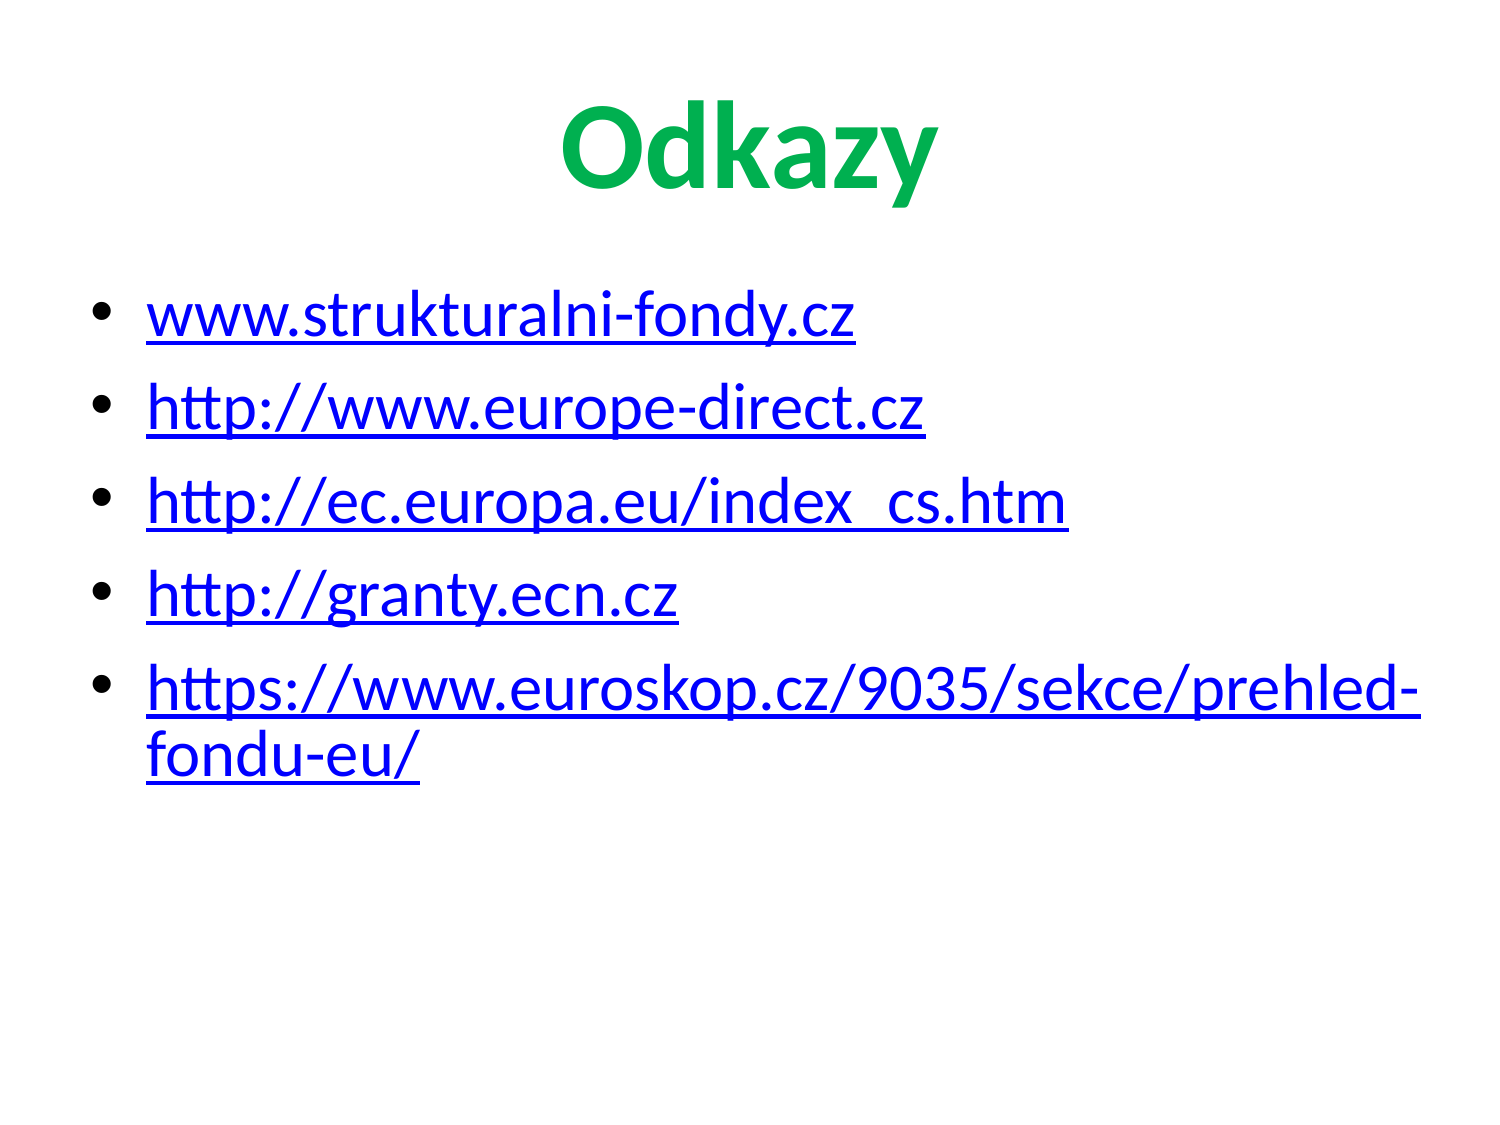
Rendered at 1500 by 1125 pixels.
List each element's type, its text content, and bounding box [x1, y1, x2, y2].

list www.strukturalni-fondy.cz http://www.europe-direct.cz http://ec.europa.eu/index_cs.htm http://granty.ecn.cz https://www.euroskop.cz/9035/sekce/prehled-fondu-eu/ [75, 262, 1447, 1005]
title Odkazy [75, 45, 1425, 233]
